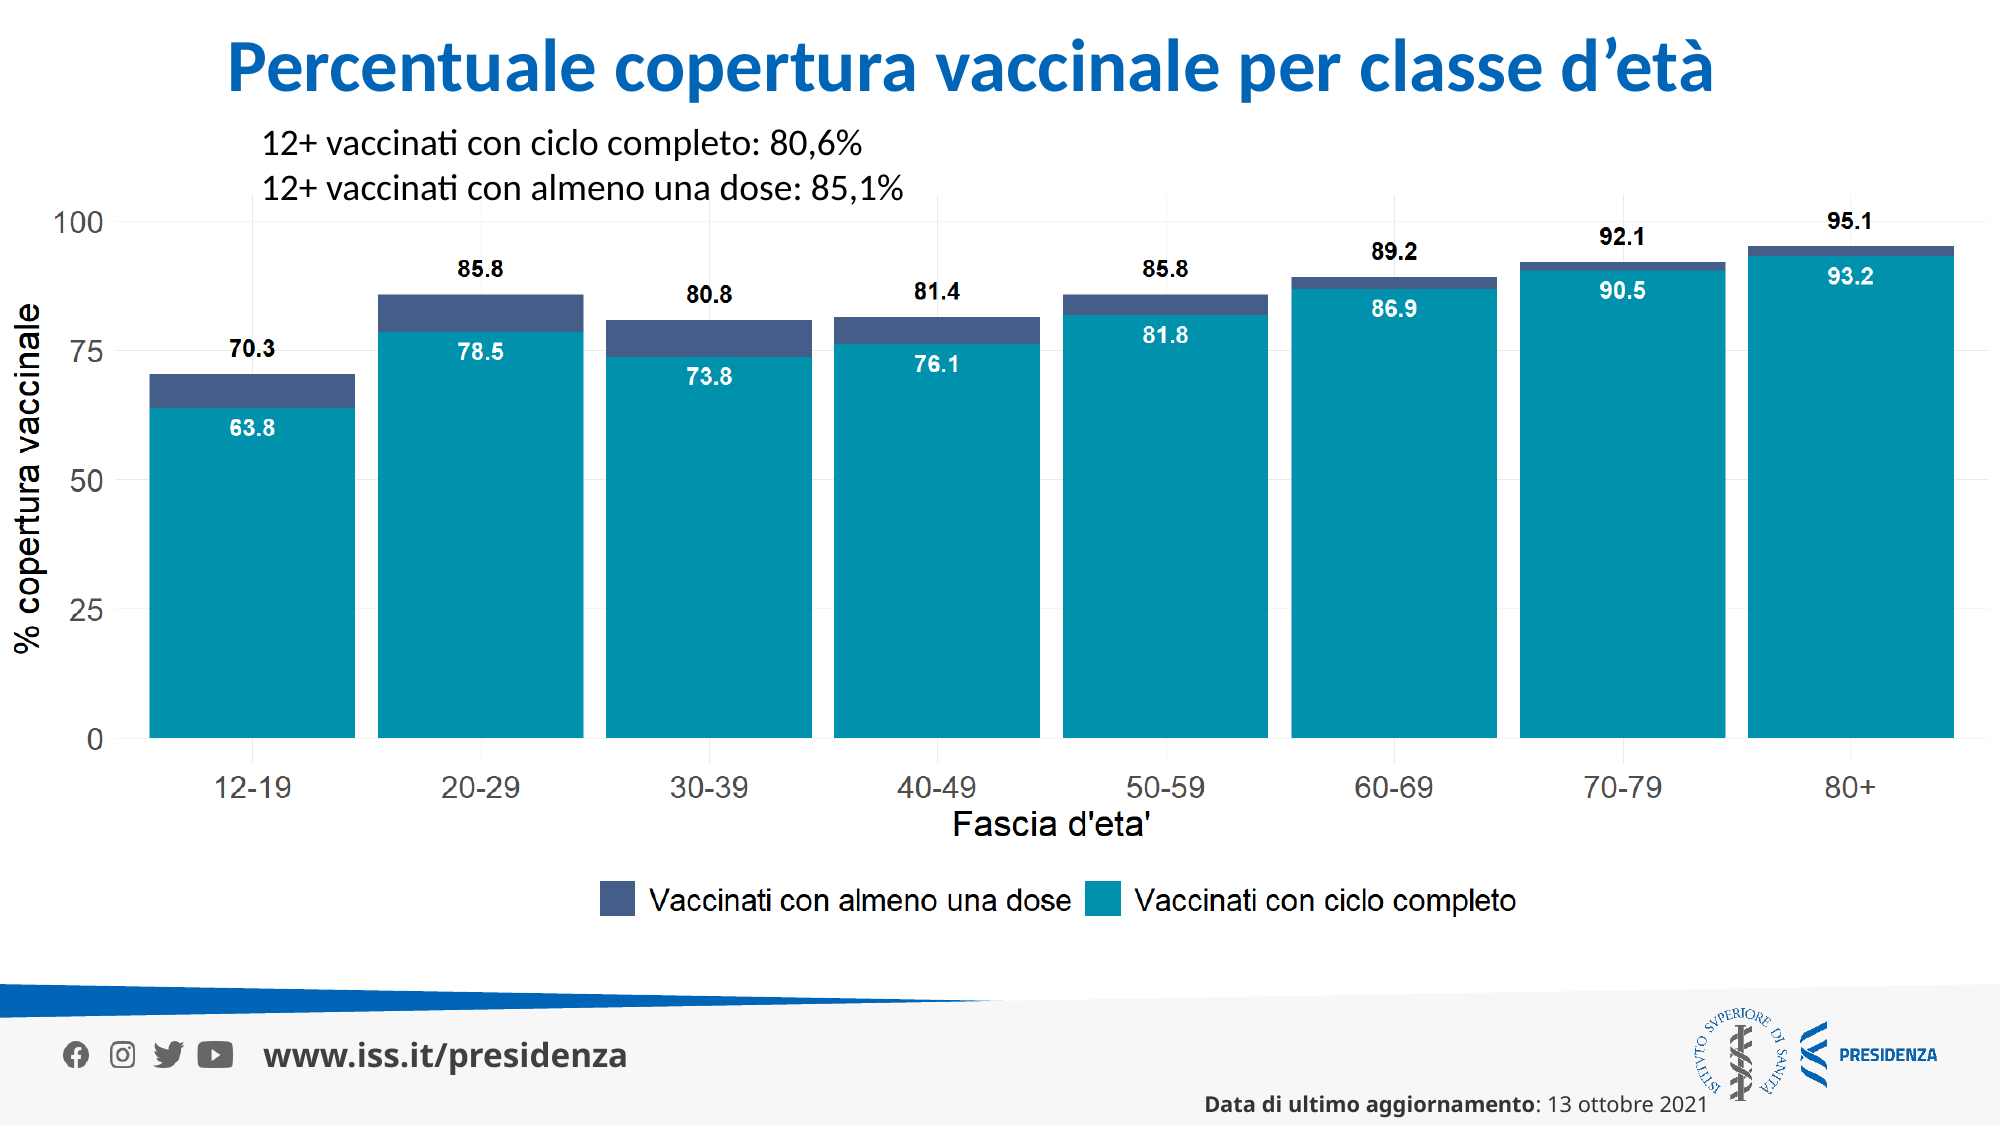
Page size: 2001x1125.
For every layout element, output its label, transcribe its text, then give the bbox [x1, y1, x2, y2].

text_box Percentuale copertura vaccinale per classe d’età [0, 0, 1955, 137]
picture [0, 182, 2000, 942]
picture [1694, 1008, 1937, 1101]
text_box Data di ultimo aggiornamento: 13 ottobre 2021 [1189, 1083, 1725, 1125]
picture [63, 1041, 233, 1068]
text_box 12+ vaccinati con ciclo completo: 80,6% 12+ vaccinati con almeno una dose: 85,1% [246, 110, 1077, 182]
